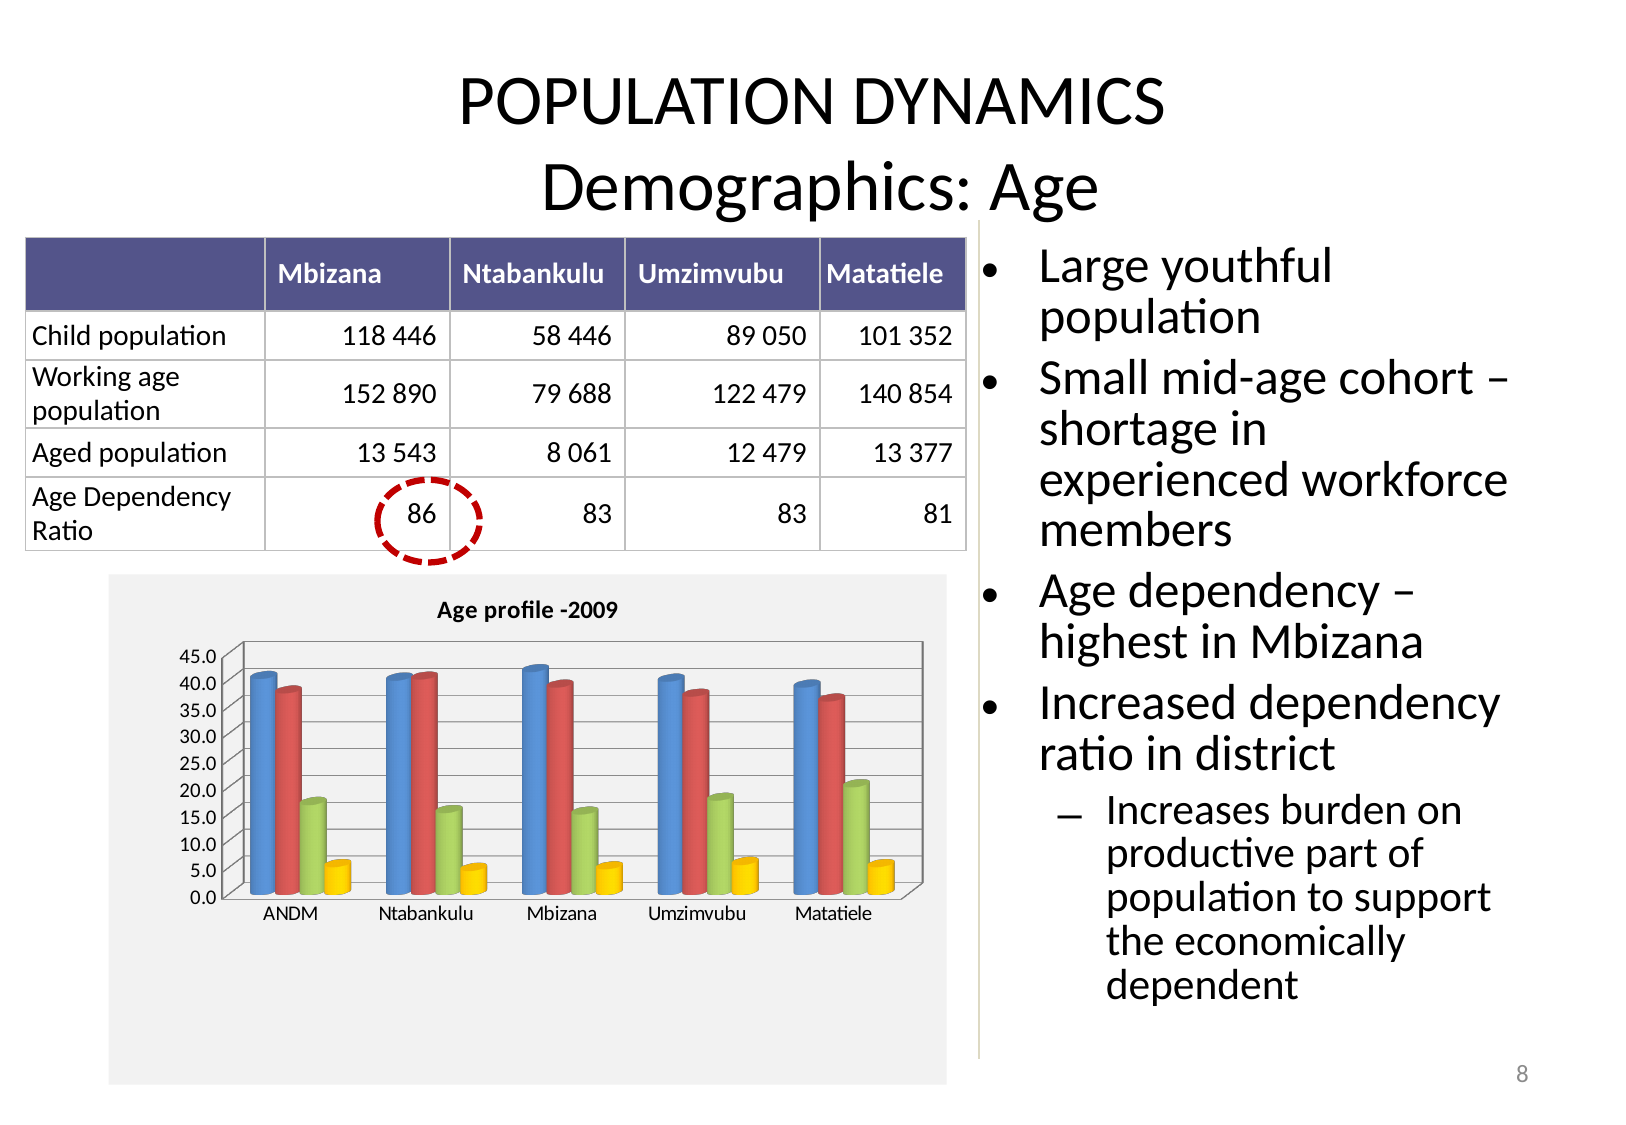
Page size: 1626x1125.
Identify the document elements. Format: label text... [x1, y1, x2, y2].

table_cell Age Dependency Ratio [26, 478, 264, 550]
table_cell 83 [451, 478, 624, 550]
table_cell Working age population [26, 361, 264, 427]
chart [108, 574, 947, 1085]
table_cell 118 446 [266, 312, 449, 359]
table_cell 86 [266, 478, 415, 550]
table_cell 13 377 [821, 429, 965, 476]
table_cell Child population [26, 312, 264, 359]
table_header Mbizana [266, 238, 449, 310]
table_cell Aged population [26, 429, 264, 476]
table_cell 12 479 [626, 429, 819, 476]
table_cell 8 061 [451, 429, 624, 476]
table_cell 140 854 [821, 361, 965, 427]
title POPULATION DYNAMICS Demographics: Age [80, 44, 1544, 233]
table_cell 101 352 [821, 312, 965, 359]
table_cell 13 543 [266, 429, 449, 476]
slide_number 8 [1164, 1042, 1544, 1103]
table_header Ntabankulu [451, 238, 624, 310]
list Large youthful population Small mid-age cohort –shortage in experienced workforce members Age dependency – highest in Mbizana Increased dependency ratio in district Increases burden on productive part of population to support the economically dependent [965, 237, 974, 1024]
table_header Umzimvubu [626, 238, 819, 310]
table_cell 79 688 [451, 361, 624, 427]
table_cell 152 890 [266, 361, 449, 427]
table_header [26, 238, 264, 310]
table_cell 81 [821, 478, 965, 550]
text_box [375, 477, 482, 565]
table_cell 83 [626, 478, 819, 550]
table_cell 58 446 [451, 312, 624, 359]
table_cell 122 479 [626, 361, 819, 427]
table_header Matatiele [821, 238, 965, 310]
list Large youthful population Small mid-age cohort –shortage in experienced workforce members Age dependency – highest in Mbizana Increased dependency ratio in district Increases burden on productive part of population to support the economically dependent [984, 237, 1544, 1024]
table_cell 89 050 [626, 312, 819, 359]
